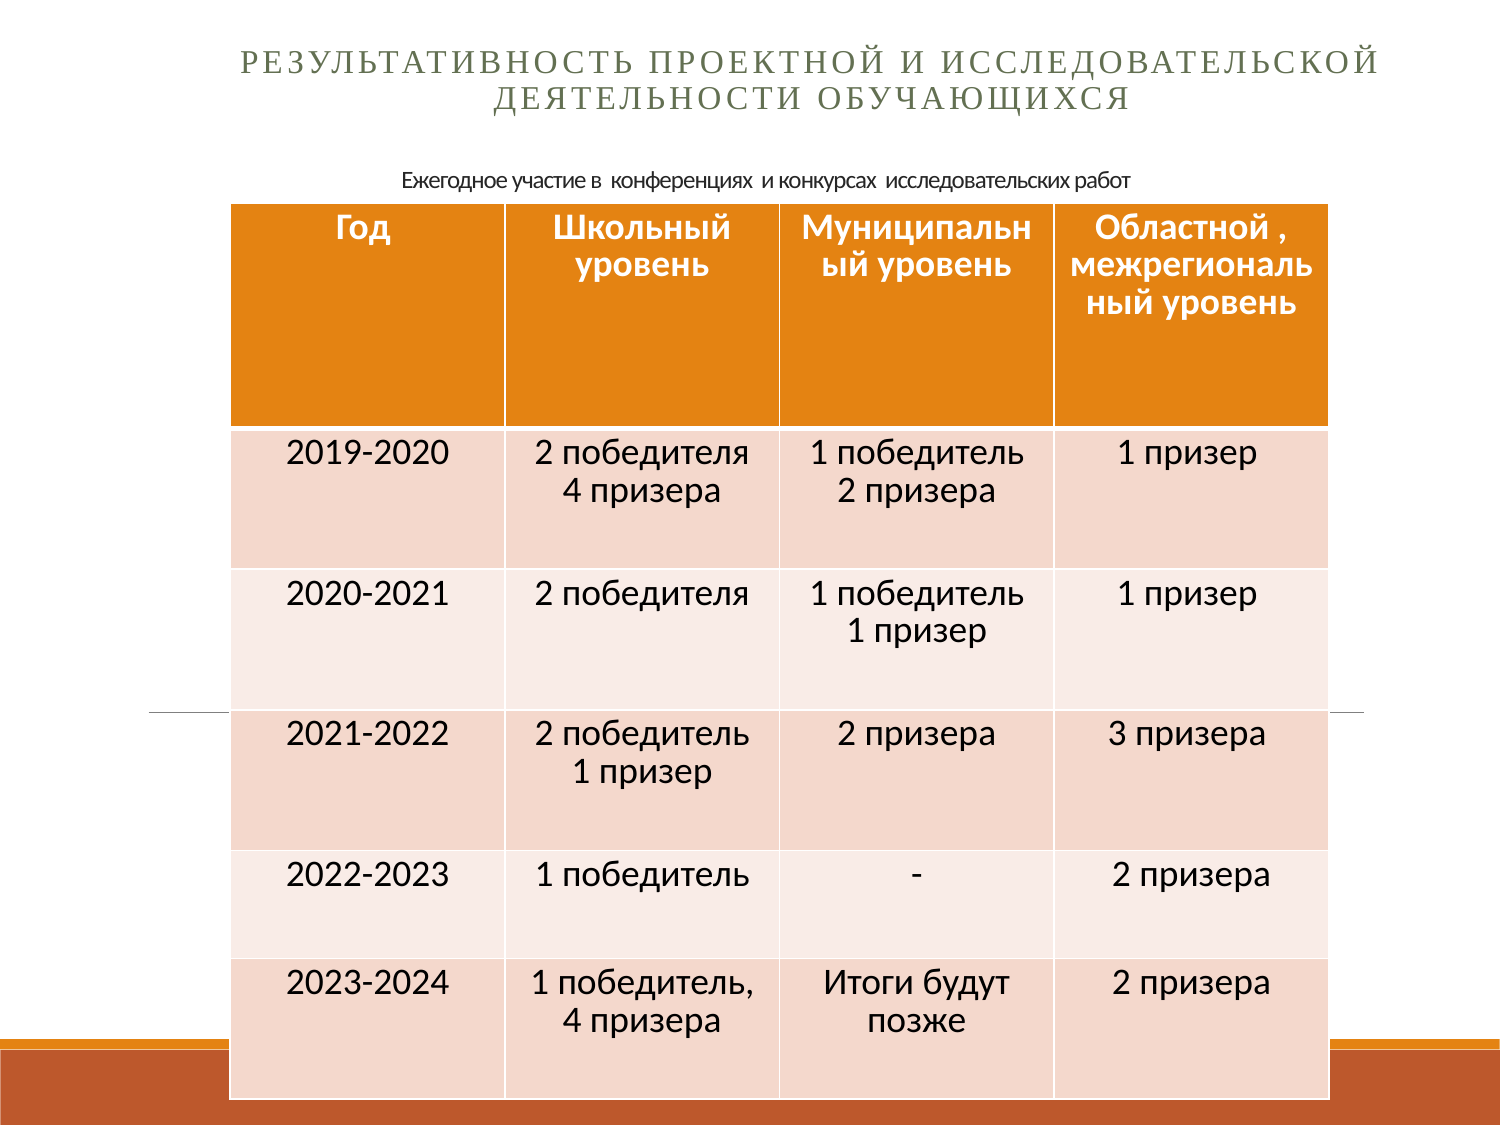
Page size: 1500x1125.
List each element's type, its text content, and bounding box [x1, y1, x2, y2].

table_cell 1 победитель [506, 851, 779, 958]
table_cell 1 призер [1055, 431, 1328, 568]
table_cell 1 призер [1055, 570, 1328, 709]
table_cell 2 победитель 1 призер [506, 711, 779, 850]
table_cell 2 победителя [506, 570, 779, 709]
table_cell 1 победитель 2 призера [780, 431, 1053, 568]
table_header Год [231, 204, 504, 426]
table_header Муниципальный уровень [780, 204, 1053, 426]
table_header Областной , межрегиональный уровень [1055, 204, 1328, 426]
table_cell 2 призера [780, 711, 1053, 850]
table_cell 2022-2023 [231, 851, 504, 958]
table_cell 2021-2022 [231, 711, 504, 850]
table_header Школьный уровень [506, 204, 779, 426]
table_cell 2020-2021 [231, 570, 504, 709]
table_cell 1 победитель 1 призер [780, 570, 1053, 709]
list Результативность проектной и исследовательской деятельности обучающихся [183, 37, 1441, 191]
table_cell 2019-2020 [231, 431, 504, 568]
table_cell Итоги будут позже [780, 959, 1053, 1098]
table_cell 1 победитель, 4 призера [506, 959, 779, 1098]
table_cell - [780, 851, 1053, 958]
table_cell 2 призера [1055, 959, 1328, 1098]
table_cell 3 призера [1055, 711, 1328, 850]
table_cell 2 победителя 4 призера [506, 431, 779, 568]
table_cell 2023-2024 [231, 959, 504, 1098]
title Ежегодное участие в конференциях и конкурсах исследовательских работ [135, 160, 1398, 232]
table_cell 2 призера [1055, 851, 1328, 958]
